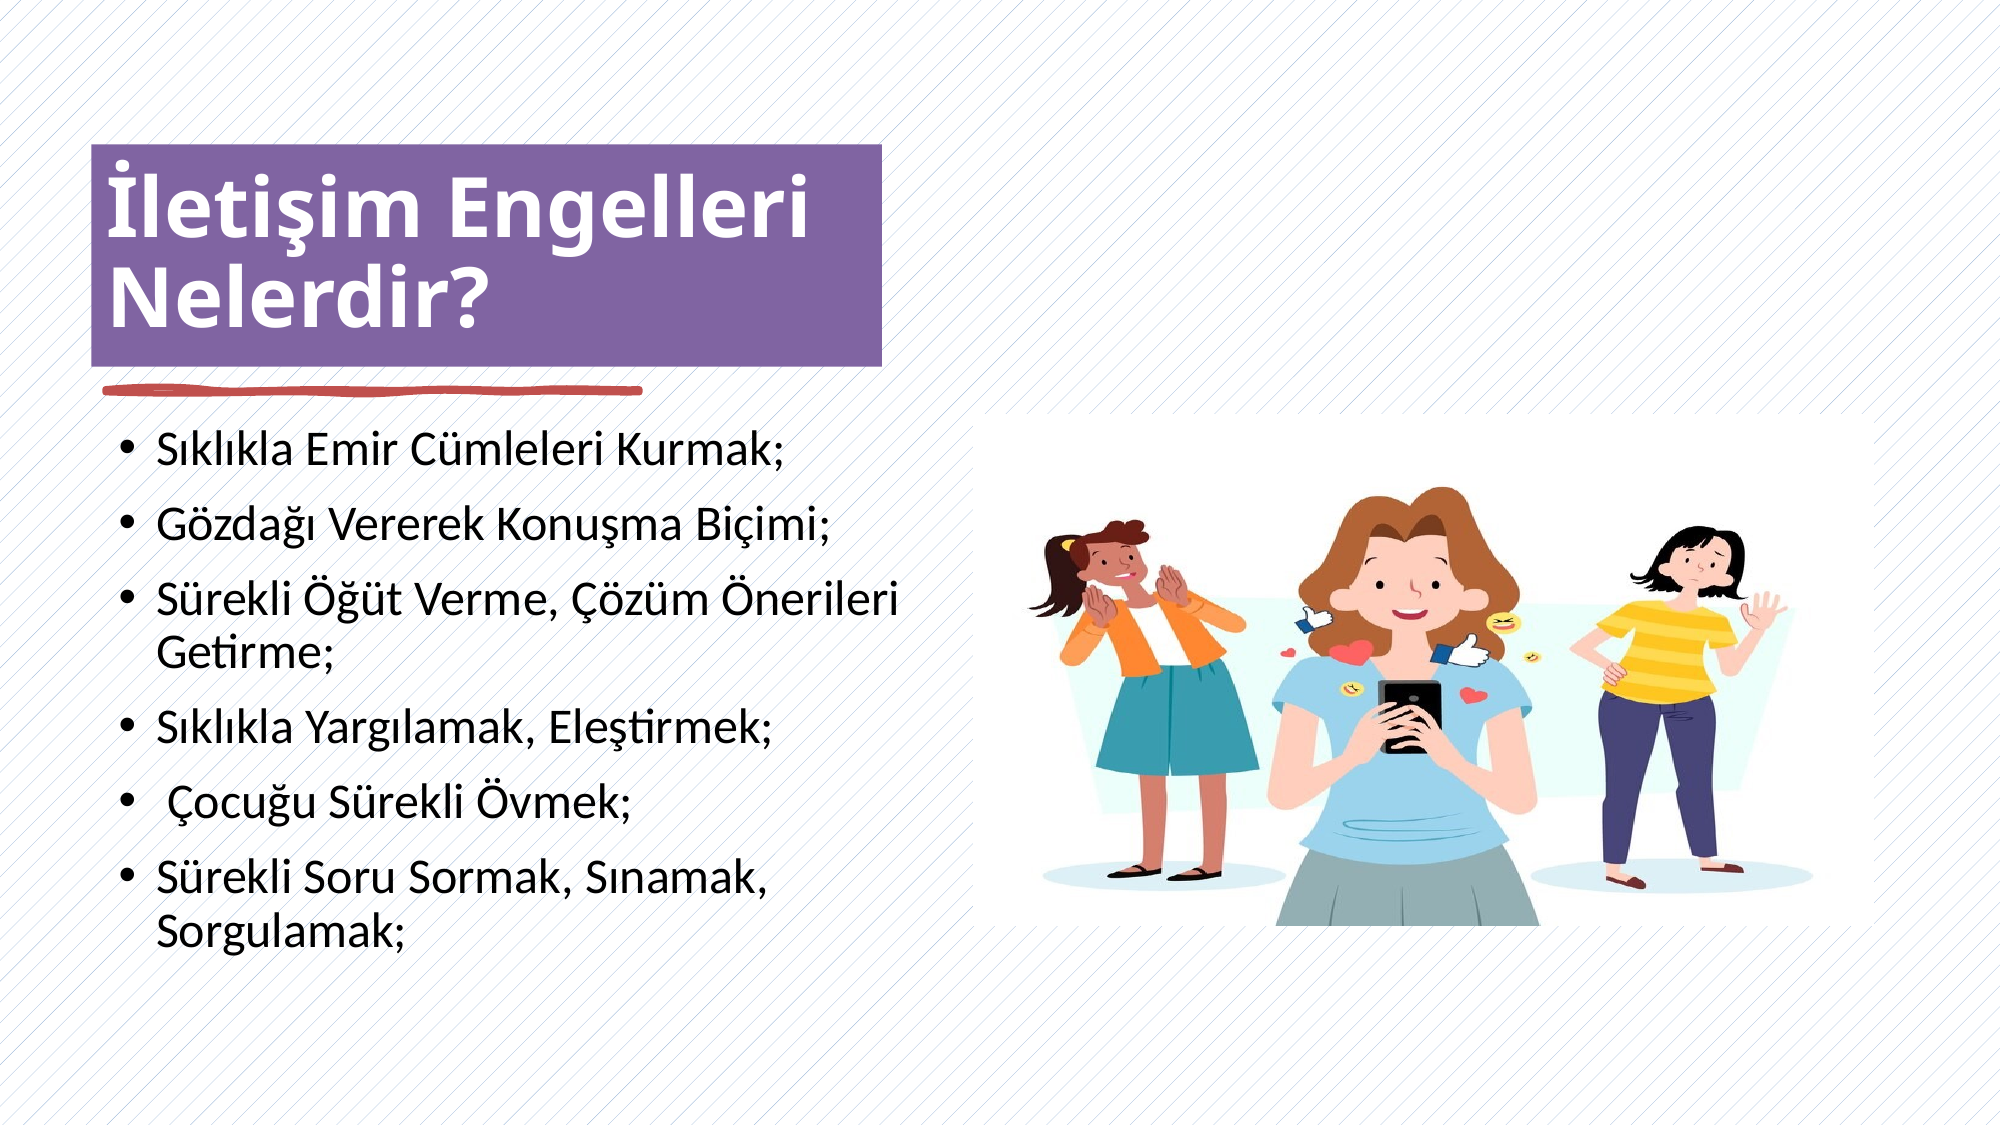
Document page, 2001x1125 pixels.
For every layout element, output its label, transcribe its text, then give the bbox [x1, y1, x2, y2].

picture [973, 414, 1874, 926]
list Sıklıkla Emir Cümleleri Kurmak; Gözdağı Vererek Konuşma Biçimi; Sürekli Öğüt Verme, Çözüm Önerileri Getirme; Sıklıkla Yargılamak, Eleştirmek; Çocuğu Sürekli Övmek; Sürekli Soru Sormak, Sınamak, Sorgulamak; [103, 414, 974, 1074]
text_box [104, 385, 641, 396]
title İletişim Engelleri Nelerdir? [91, 144, 882, 367]
text_box [0, 0, 2000, 1125]
